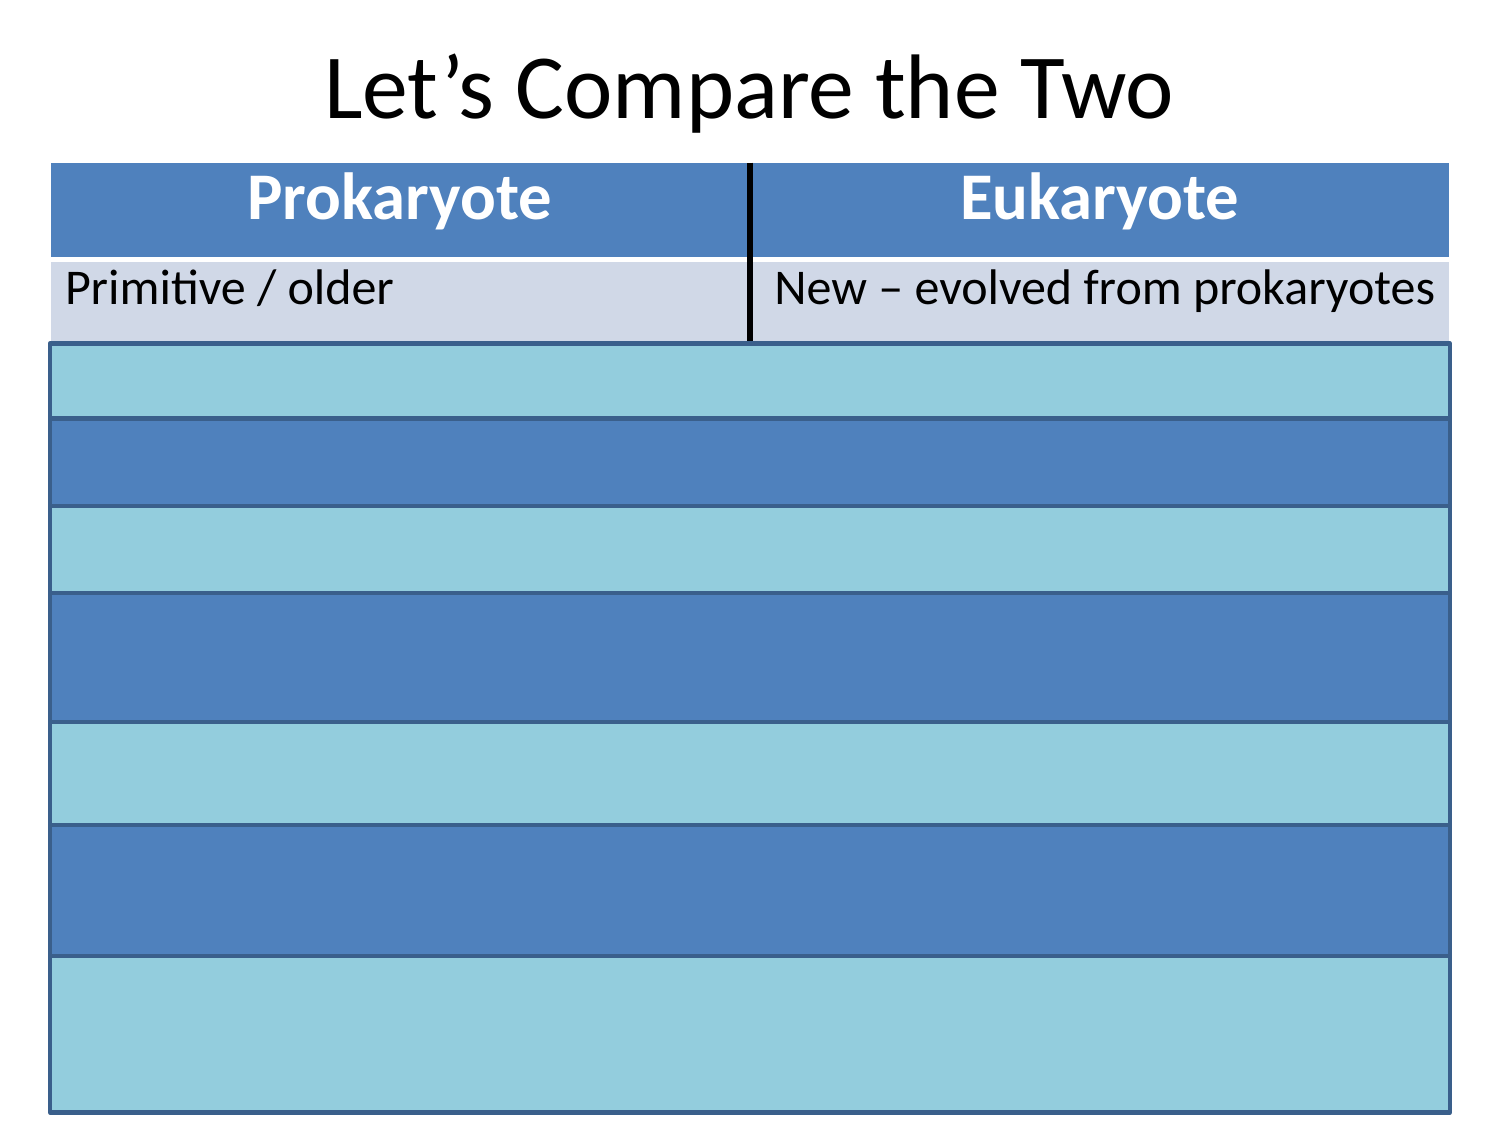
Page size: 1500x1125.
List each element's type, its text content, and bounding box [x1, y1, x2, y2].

text_box [48, 591, 745, 720]
text_box [754, 416, 1452, 504]
text_box [48, 954, 1452, 1115]
text_box [48, 823, 745, 954]
text_box [48, 504, 745, 591]
table_cell New – evolved from prokaryotes [754, 262, 1449, 341]
text_box [48, 416, 745, 504]
text_box [754, 504, 1452, 591]
table_cell Primitive / older [51, 262, 745, 341]
table_header Prokaryote [51, 163, 747, 257]
text_box [754, 720, 1452, 823]
text_box [48, 720, 745, 823]
text_box [48, 341, 745, 416]
text_box [754, 823, 1452, 954]
table_header Eukaryote [753, 163, 1449, 257]
text_box [754, 591, 1452, 720]
text_box [754, 341, 1452, 416]
title Let’s Compare the Two [75, 0, 1425, 162]
